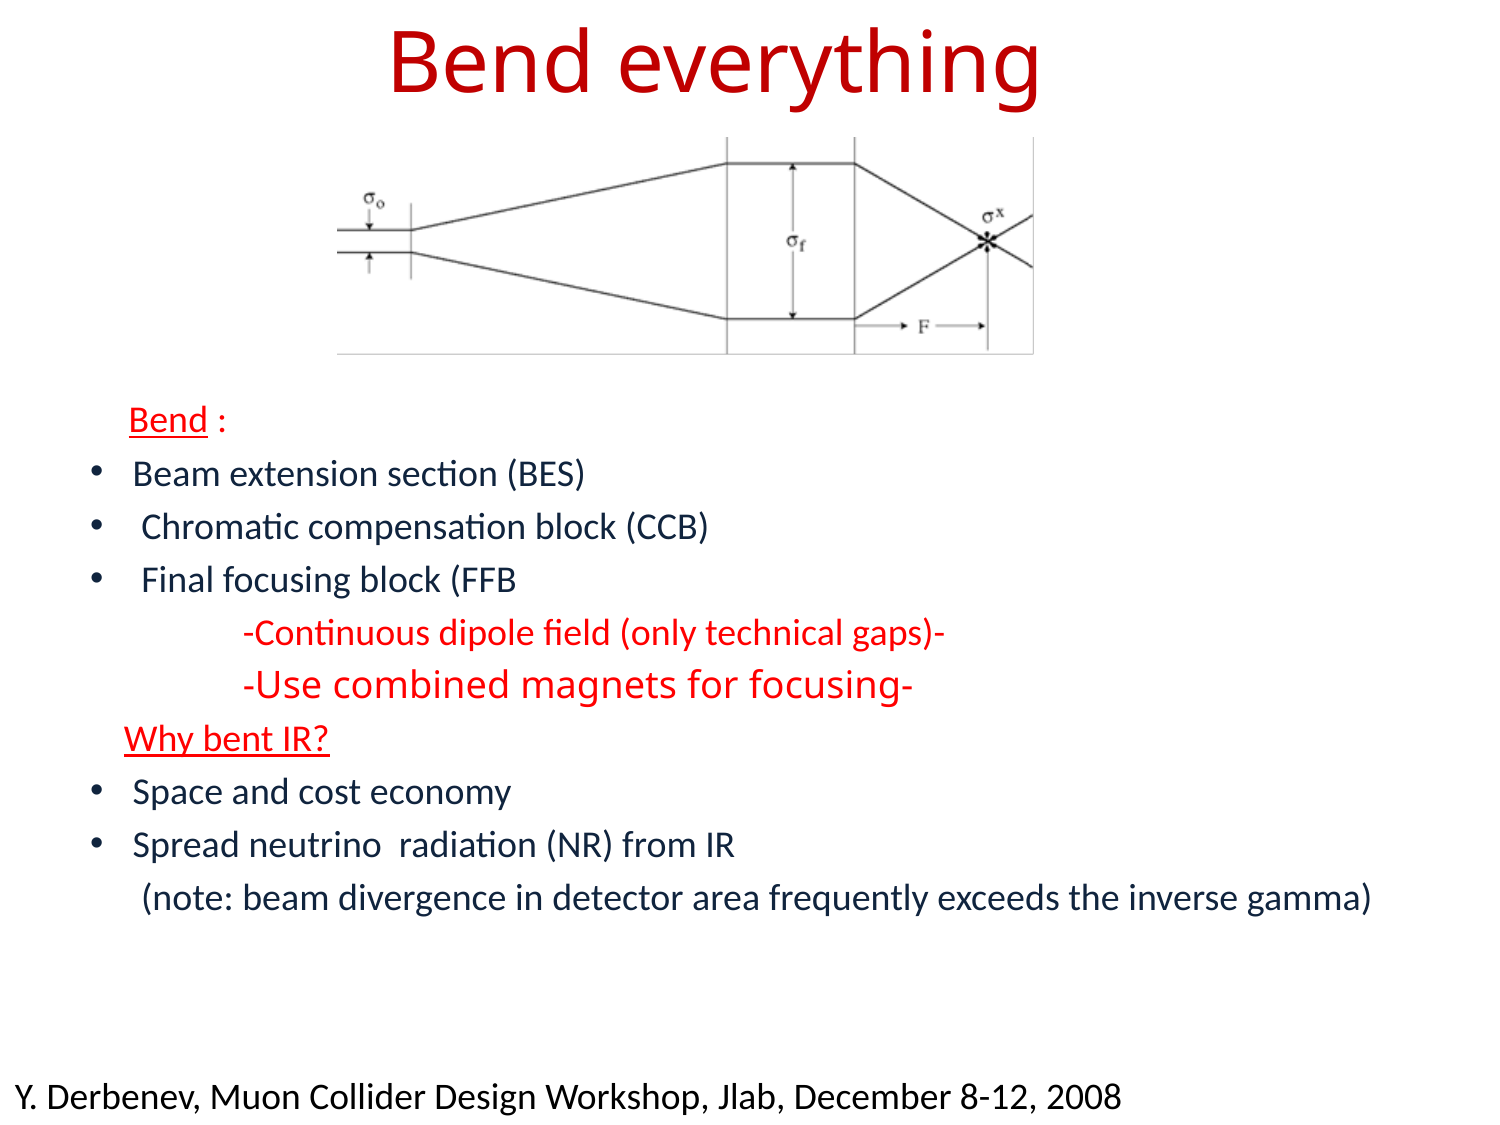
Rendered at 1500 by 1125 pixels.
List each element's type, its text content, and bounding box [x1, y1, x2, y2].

text_box Y. Derbenev, Muon Collider Design Workshop, Jlab, December 8-12, 2008 [0, 1064, 1225, 1125]
picture [337, 137, 1035, 356]
title Bend everything [62, 0, 1413, 118]
list Bend : Beam extension section (BES) Chromatic compensation block (CCB) Final focusing block (FFB -Continuous dipole field (only technical gaps)- -Use combined magnets for focusing- Why bent IR? Space and cost economy Spread neutrino radiation (NR) from IR (note: beam divergence in detector area frequently exceeds the inverse gamma) [75, 387, 1425, 1063]
